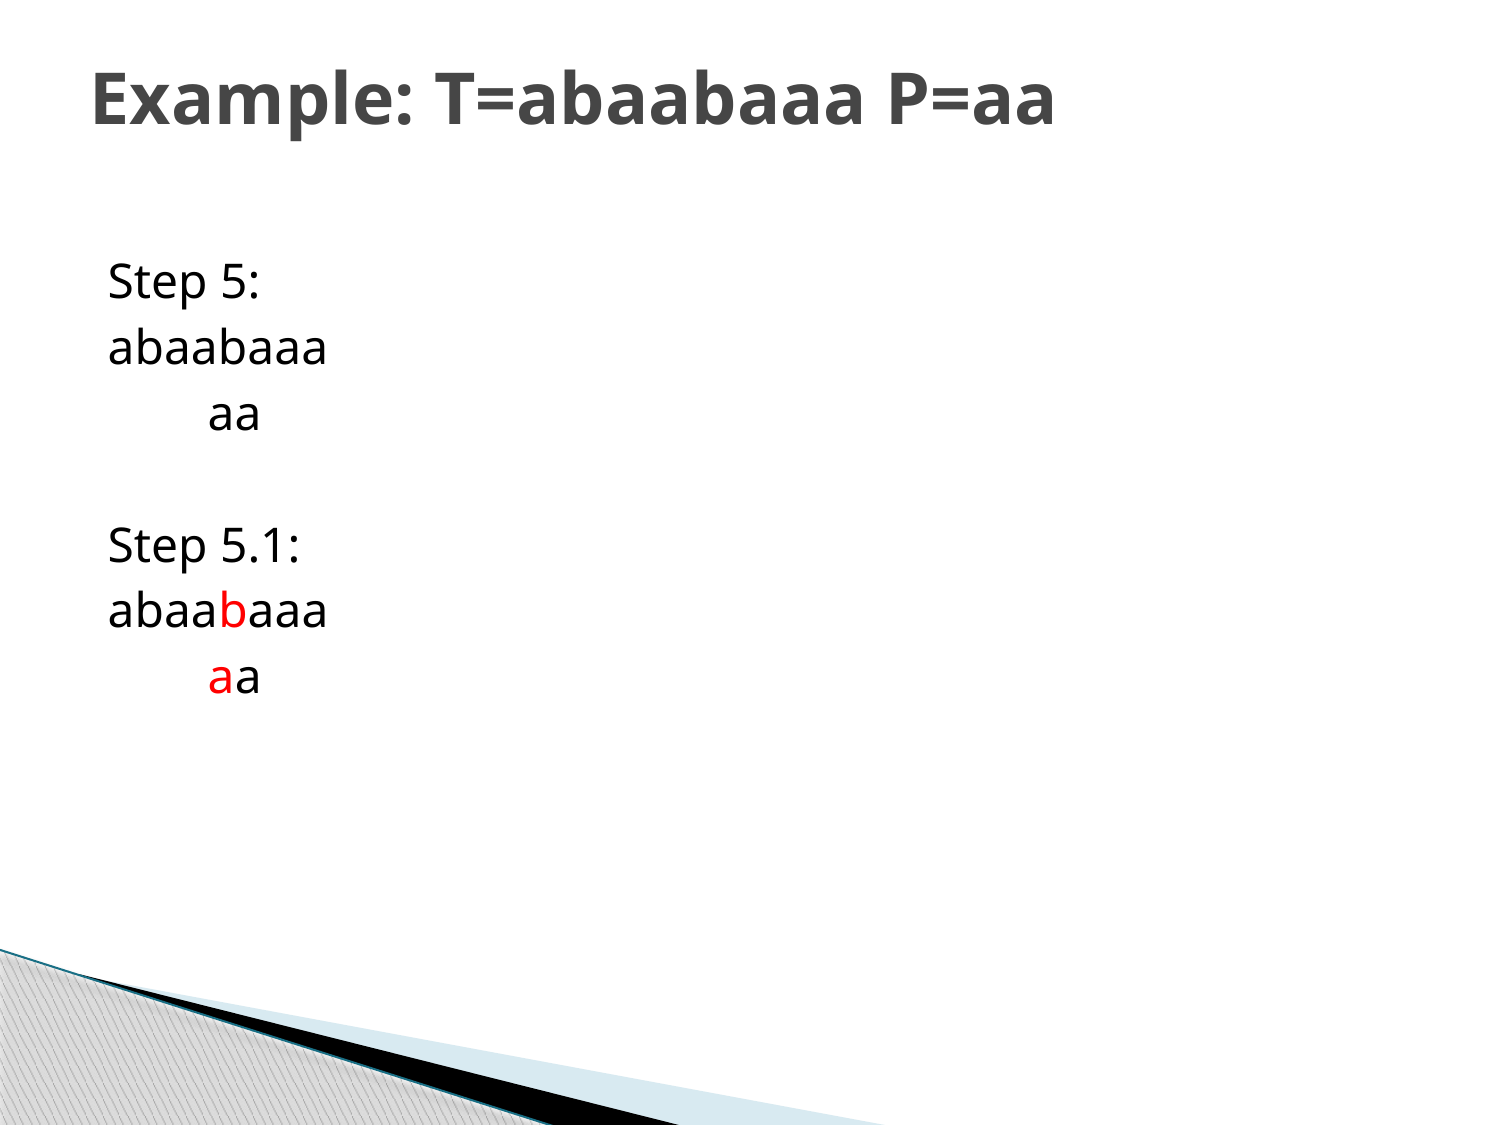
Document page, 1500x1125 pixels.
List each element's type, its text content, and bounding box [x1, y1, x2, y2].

title Example: T=abaabaaa P=aa [75, 45, 1425, 233]
list Step 5: abaabaaa aa Step 5.1: abaabaaa aa [75, 243, 1425, 986]
